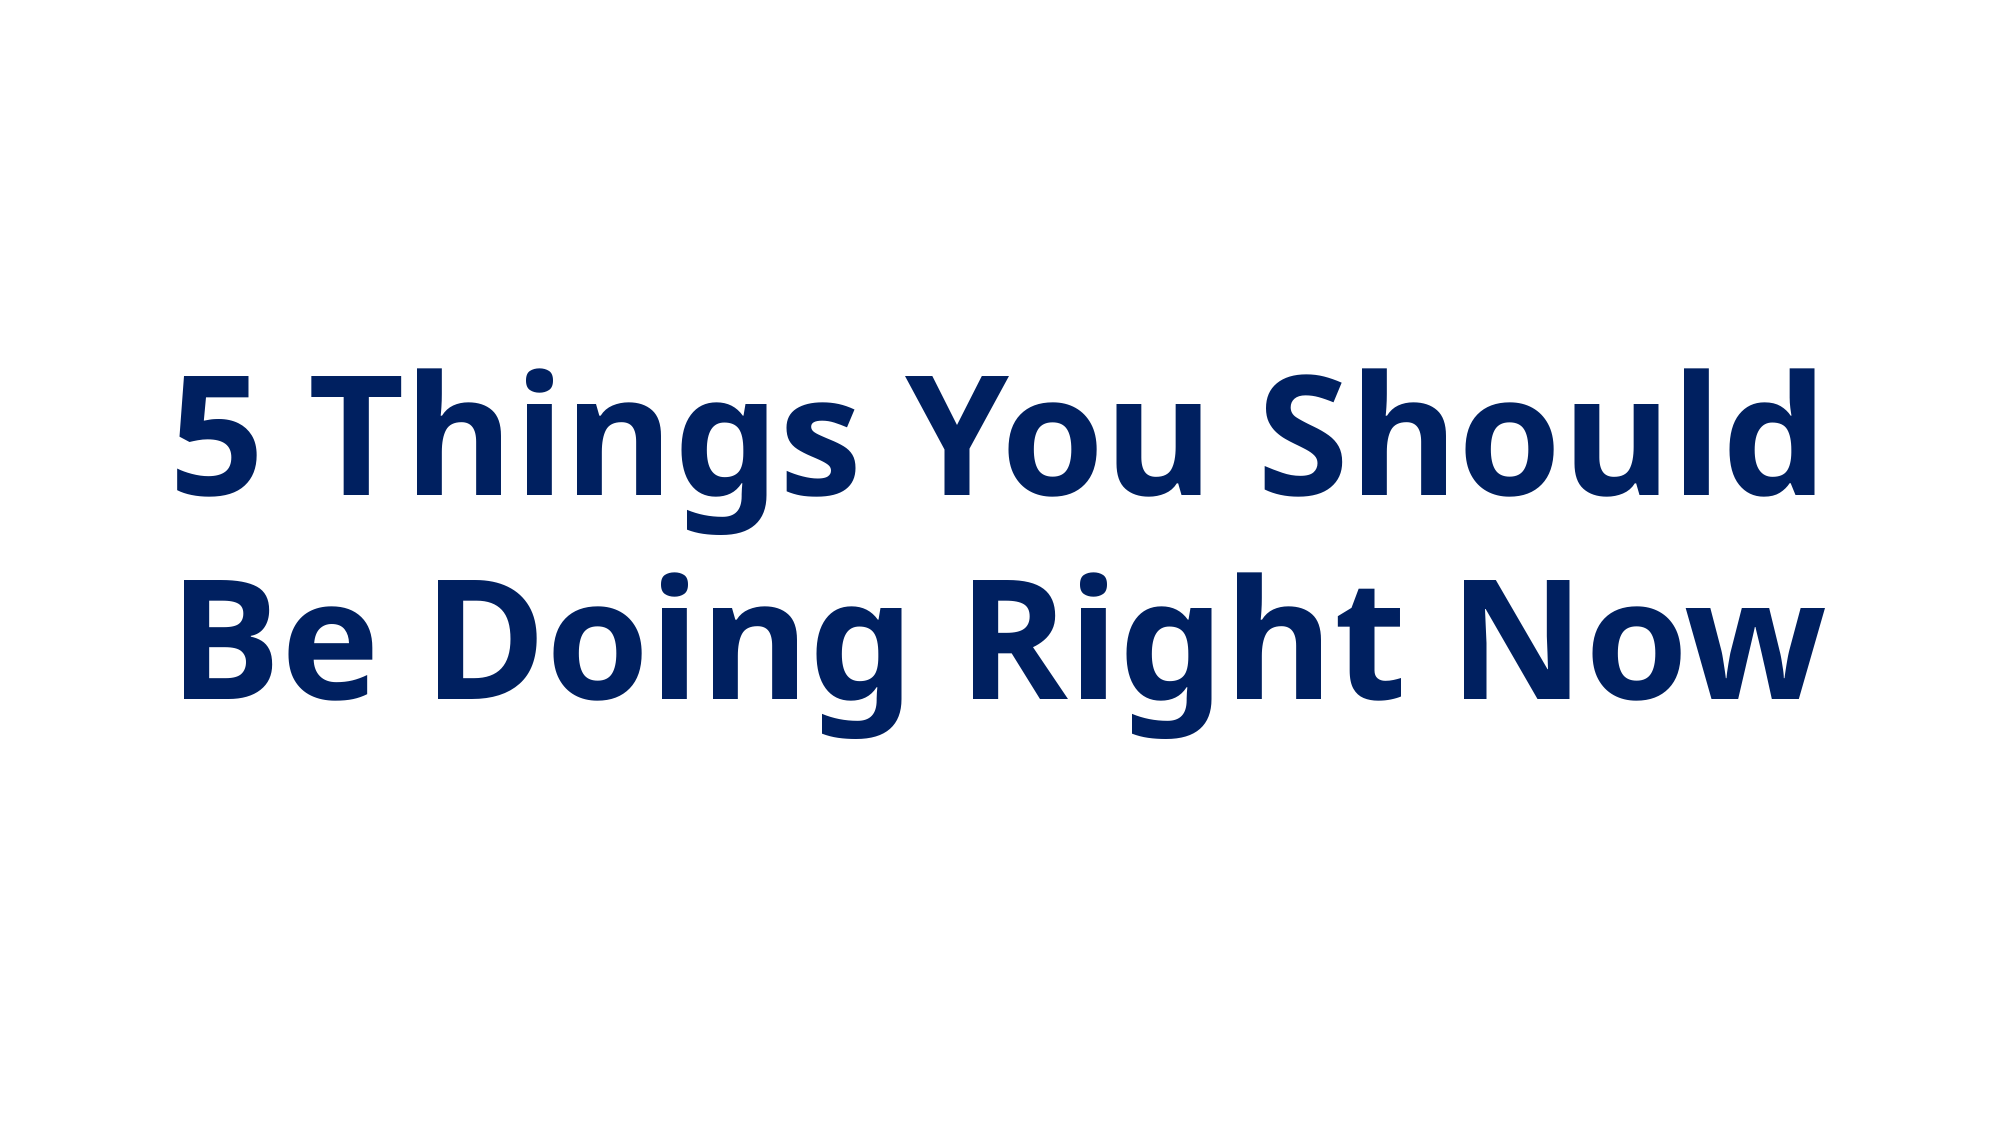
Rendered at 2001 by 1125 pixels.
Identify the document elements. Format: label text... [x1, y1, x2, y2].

title 5 Things You Should Be Doing Right Now [136, 280, 1862, 749]
